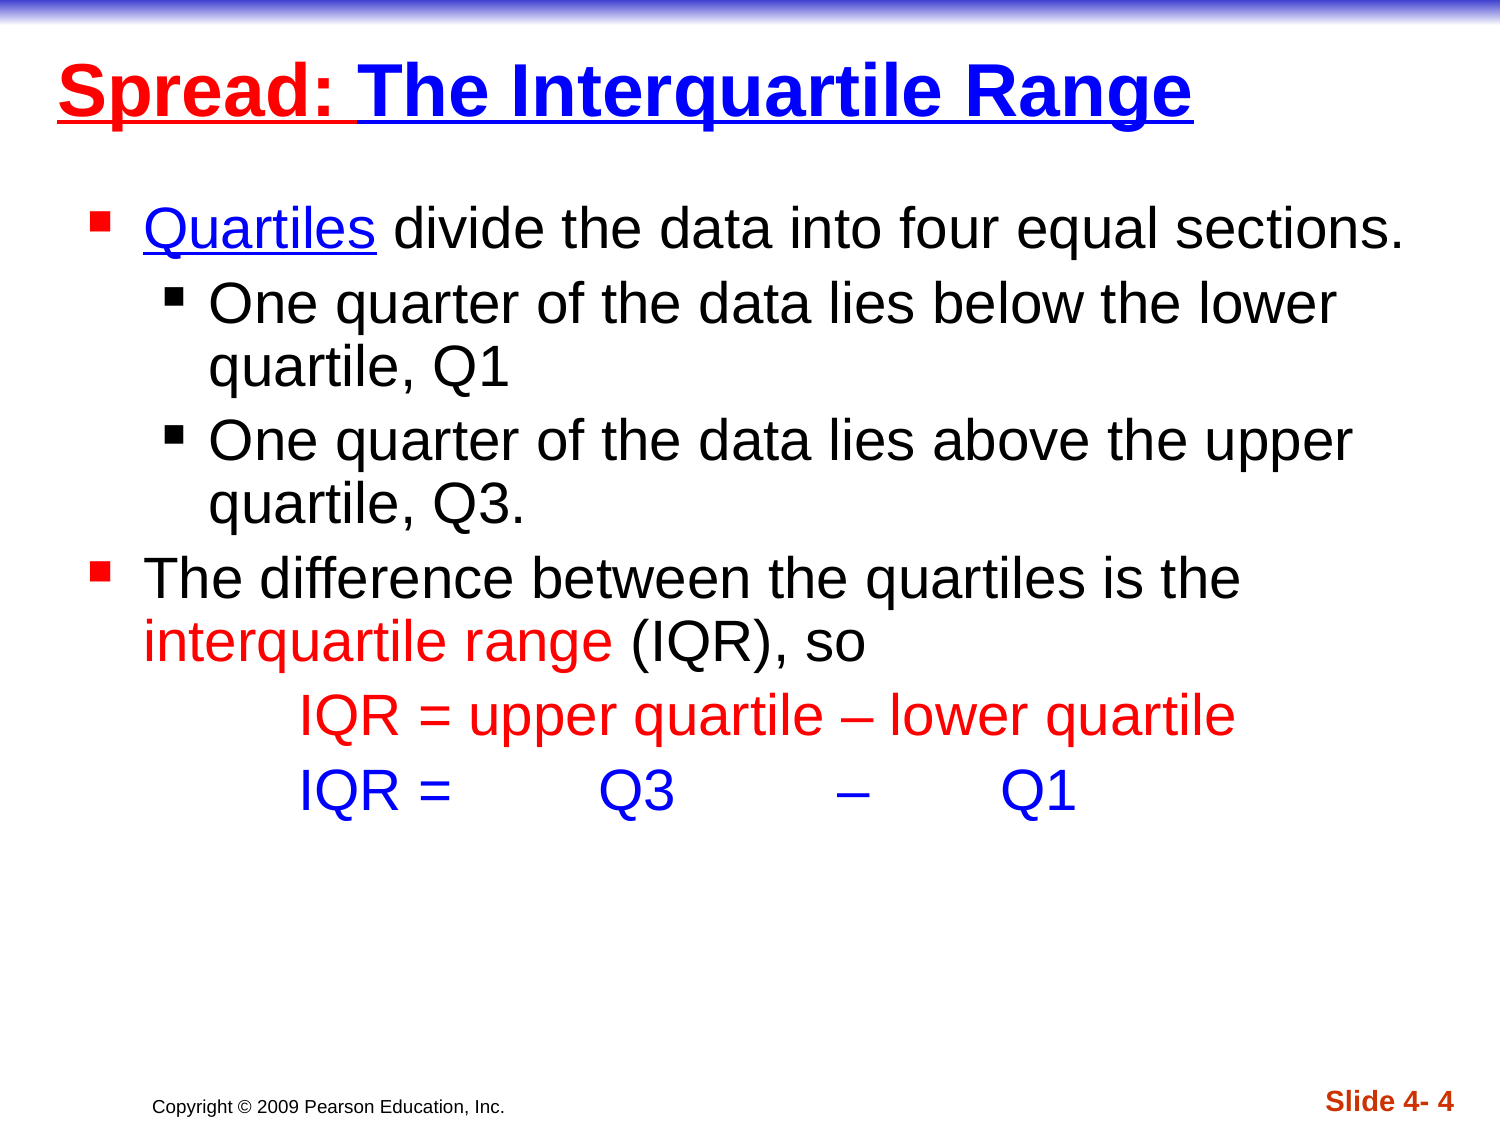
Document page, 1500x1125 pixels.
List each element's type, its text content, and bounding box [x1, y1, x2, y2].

slide_number Slide 4- 4 [1156, 1049, 1470, 1125]
title Spread: The Interquartile Range [42, 0, 1405, 139]
list Quartiles divide the data into four equal sections. One quarter of the data lies below the lower quartile, Q1 One quarter of the data lies above the upper quartile, Q3. The difference between the quartiles is the interquartile range (IQR), so IQR = upper quartile – lower quartile IQR = Q3 – Q1 [72, 190, 1433, 941]
